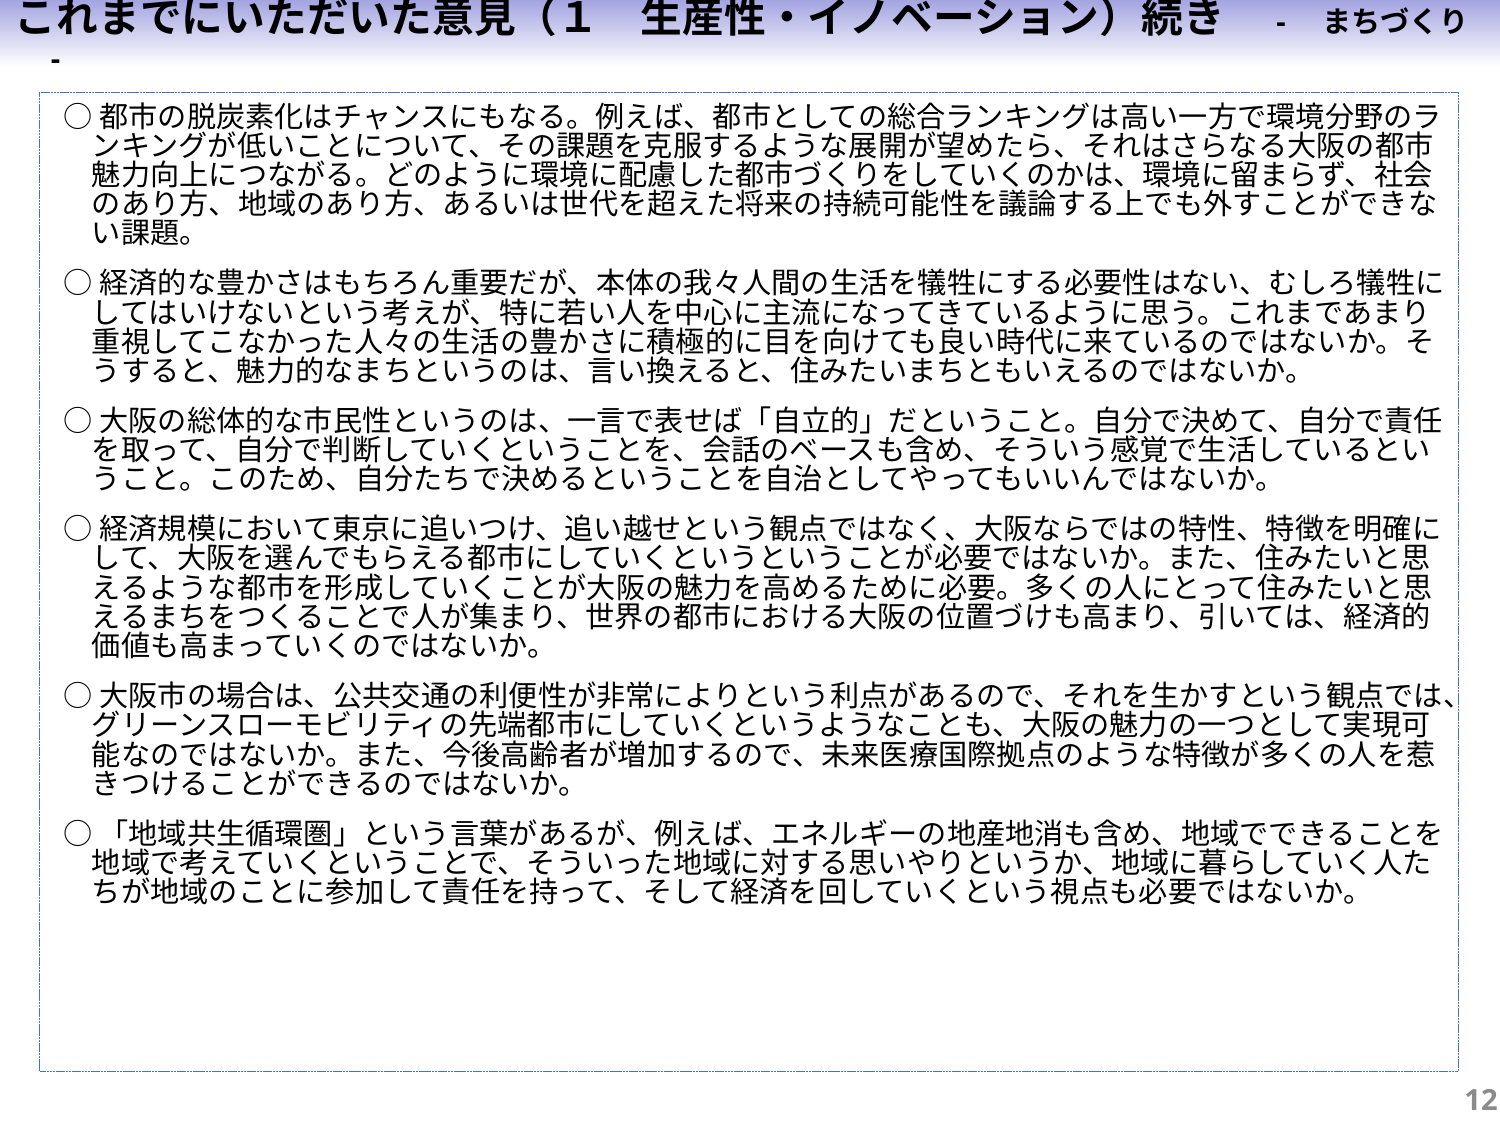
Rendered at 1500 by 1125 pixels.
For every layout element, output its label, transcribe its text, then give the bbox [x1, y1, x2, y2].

slide_number 11 [1403, 1071, 1500, 1125]
text_box これまでにいただいた意見（１ 生産性・イノベーション）続き - まちづくり - [0, 0, 1500, 67]
text_box ○都市の脱炭素化はチャンスにもなる。例えば、都市としての総合ランキングは高い一方で環境分野のランキングが低いことについて、その課題を克服するような展開が望めたら、それはさらなる大阪の都市魅力向上につながる。どのように環境に配慮した都市づくりをしていくのかは、環境に留まらず、社会のあり方、地域のあり方、あるいは世代を超えた将来の持続可能性を議論する上でも外すことができない課題。 ○経済的な豊かさはもちろん重要だが、本体の我々人間の生活を犠牲にする必要性はない、むしろ犠牲にしてはいけないという考えが、特に若い人を中心に主流になってきているように思う。これまであまり重視してこなかった人々の生活の豊かさに積極的に目を向けても良い時代に来ているのではないか。そうすると、魅力的なまちというのは、言い換えると、住みたいまちともいえるのではないか。 ○大阪の総体的な市民性というのは、一言で表せば「自立的」だということ。自分で決めて、自分で責任を取って、自分で判断していくということを、会話のベースも含め、そういう感覚で生活しているということ。このため、自分たちで決めるということを自治としてやってもいいんではないか。 ○経済規模において東京に追いつけ、追い越せという観点ではなく、大阪ならではの特性、特徴を明確にして、大阪を選んでもらえる都市にしていくというということが必要ではないか。また、住みたいと思えるような都市を形成していくことが大阪の魅力を高めるために必要。多くの人にとって住みたいと思えるまちをつくることで人が集まり、世界の都市における大阪の位置づけも高まり、引いては、経済的価値も高まっていくのではないか。 ○大阪市の場合は、公共交通の利便性が非常によりという利点があるので、それを生かすという観点では、グリーンスローモビリティの先端都市にしていくというようなことも、大阪の魅力の一つとして実現可能なのではないか。また、今後高齢者が増加するので、未来医療国際拠点のような特徴が多くの人を惹きつけることができるのではないか。 ○「地域共生循環圏」という言葉があるが、例えば、エネルギーの地産地消も含め、地域でできることを地域で考えていくということで、そういった地域に対する思いやりというか、地域に暮らしていく人たちが地域のことに参加して責任を持って、そして経済を回していくという視点も必要ではないか。 [39, 92, 1459, 1072]
